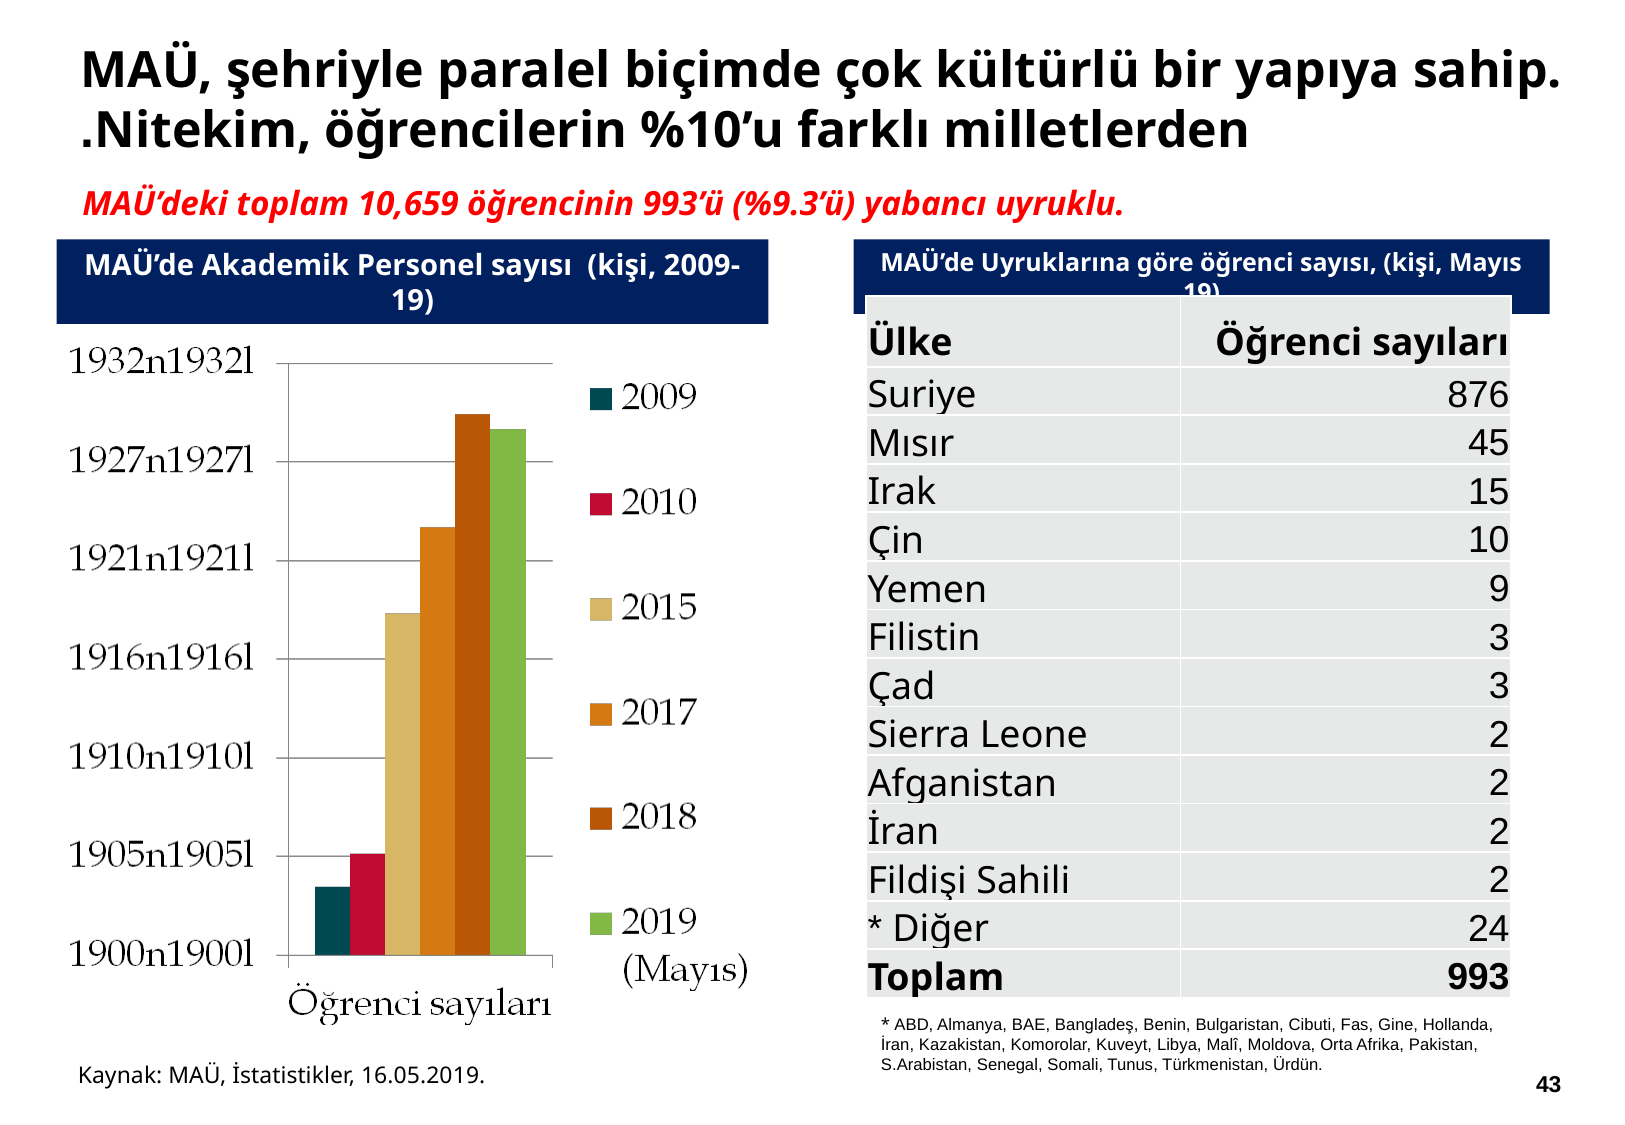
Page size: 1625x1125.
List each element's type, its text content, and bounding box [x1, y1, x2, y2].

table_cell Afganistan [867, 756, 1180, 803]
table_cell Diğer * [867, 902, 1180, 948]
text_box MAÜ’deki toplam 10,659 öğrencinin 993’ü (%9.3’ü) yabancı uyruklu. [67, 174, 1606, 237]
table_header Ülke [867, 297, 1180, 366]
table_cell Sierra Leone [867, 707, 1180, 754]
table_cell 9 [1181, 562, 1510, 609]
table_cell 2 [1181, 853, 1510, 900]
table_cell 993 [1181, 950, 1510, 997]
table_cell 2 [1181, 707, 1510, 754]
table_header Öğrenci sayıları [1181, 297, 1510, 366]
table_cell Mısır [867, 416, 1180, 463]
table_cell Toplam [867, 950, 1180, 997]
table_cell 10 [1181, 513, 1510, 560]
table_cell 24 [1181, 902, 1510, 948]
text_box Kaynak: MAÜ, İstatistikler, 16.05.2019. [63, 1056, 769, 1096]
table_cell İran [867, 804, 1180, 851]
table_cell Yemen [867, 562, 1180, 609]
table_cell Suriye [867, 368, 1180, 414]
table_cell Filistin [867, 610, 1180, 657]
table_cell 876 [1181, 368, 1510, 414]
table_cell 15 [1181, 465, 1510, 511]
text_box 42 [1521, 1062, 1579, 1103]
table_cell 3 [1181, 659, 1510, 706]
text_box MAÜ’de Akademik Personel sayısı (kişi, 2009-19) [56, 239, 769, 320]
table_cell 3 [1181, 610, 1510, 657]
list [48, 321, 777, 1048]
table_cell Çad [867, 659, 1180, 706]
table_cell Çin [867, 513, 1180, 560]
table_cell 2 [1181, 804, 1510, 851]
table_cell Irak [867, 465, 1180, 511]
text_box * ABD, Almanya, BAE, Bangladeş, Benin, Bulgaristan, Cibuti, Fas, Gine, Hollanda, İran, Kazakistan, Komorolar, Kuveyt, Libya, Malî, Moldova, Orta Afrika, Pakistan, S.Arabistan, Senegal, Somali, Tunus, Türkmenistan, Ürdün. [866, 1006, 1522, 1082]
table_cell 45 [1181, 416, 1510, 463]
text_box MAÜ’de Uyruklarına göre öğrenci sayısı, (kişi, Mayıs 19) [853, 239, 1550, 314]
table_cell 2 [1181, 756, 1510, 803]
title MAÜ, şehriyle paralel biçimde çok kültürlü bir yapıya sahip. Nitekim, öğrencilerin %10’u farklı milletlerden. [80, 37, 1571, 174]
table_cell Fildişi Sahili [867, 853, 1180, 900]
